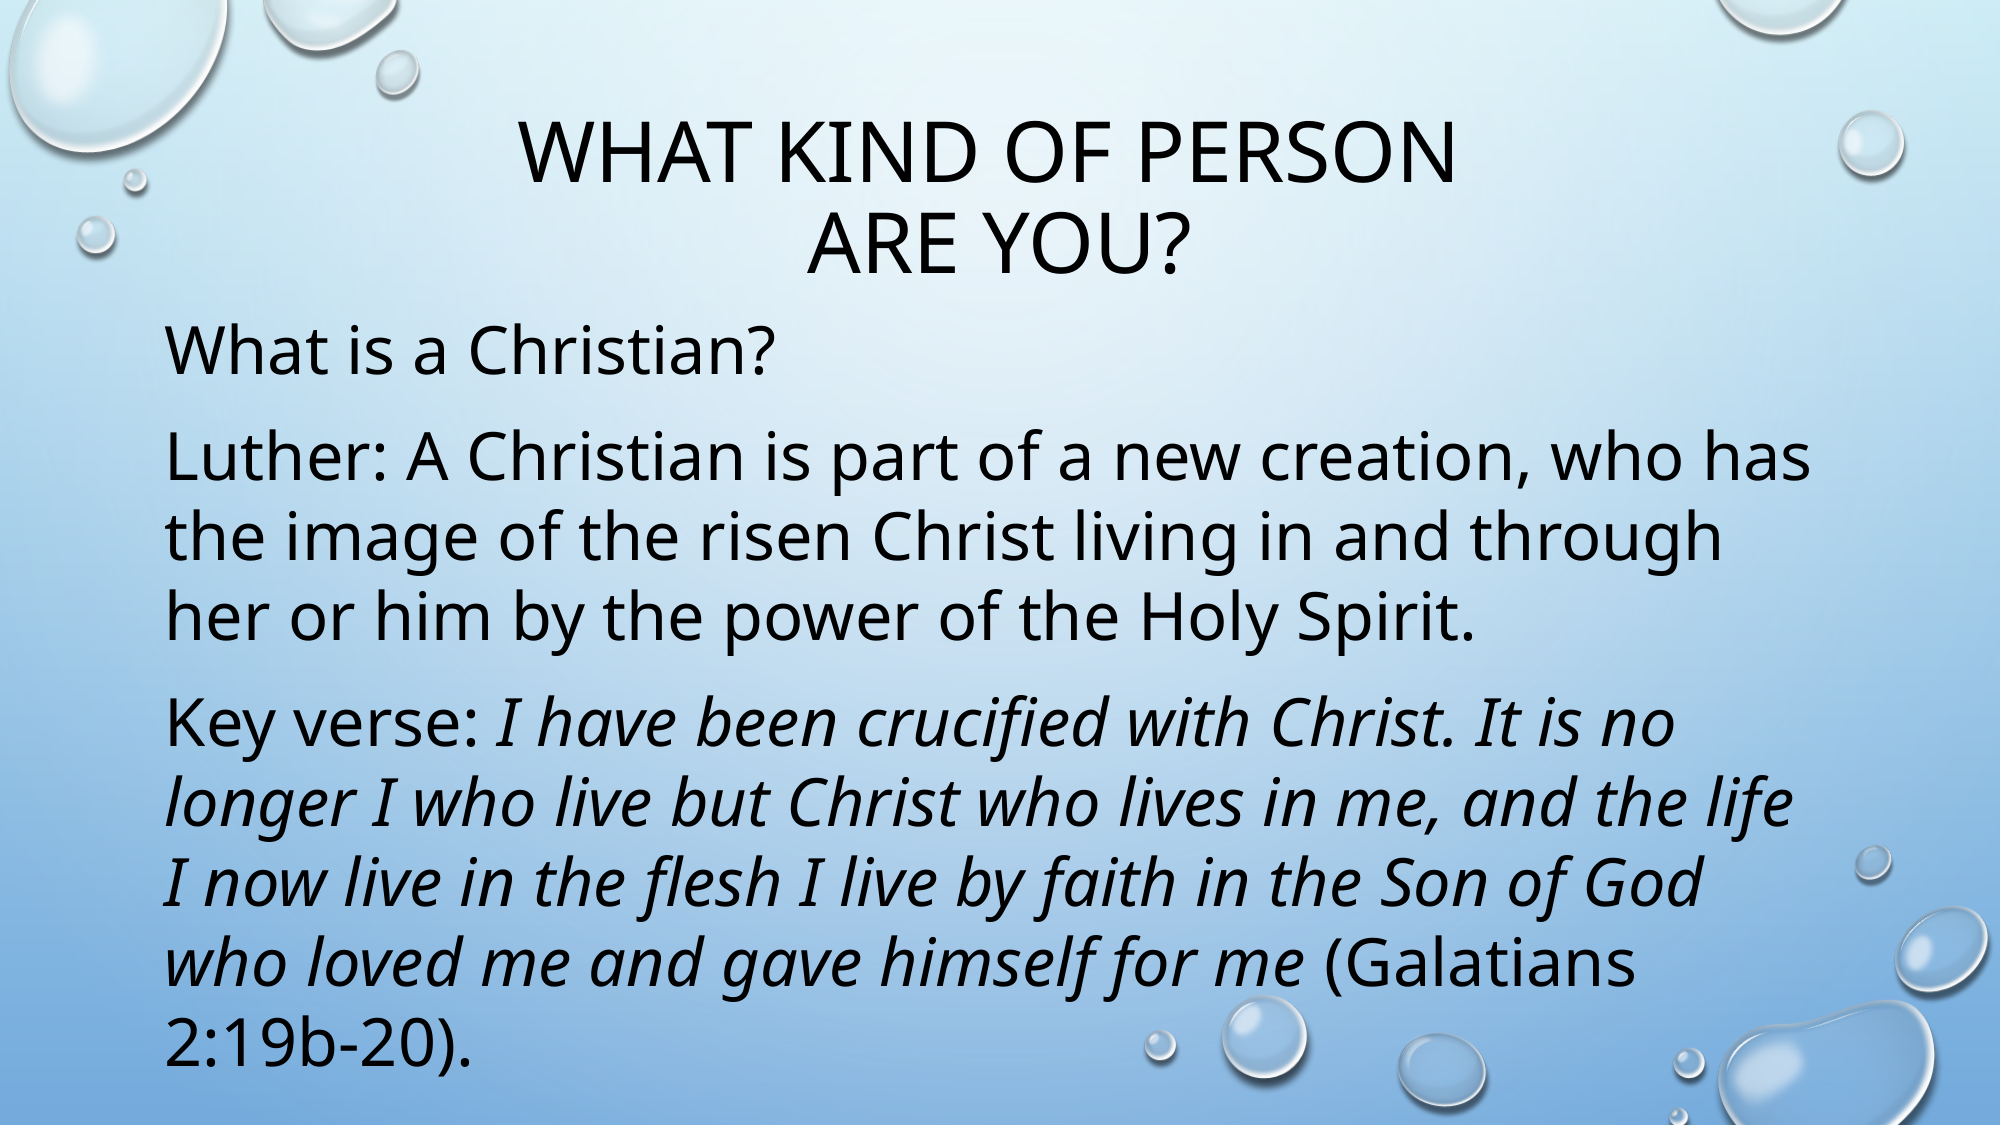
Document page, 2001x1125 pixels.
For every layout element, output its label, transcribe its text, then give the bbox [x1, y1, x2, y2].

picture [0, 0, 2000, 1125]
title What Kind of Person Are you? [149, 101, 1851, 300]
list What is a Christian? Luther: A Christian is part of a new creation, who has the image of the risen Christ living in and through her or him by the power of the Holy Spirit. Key verse: I have been crucified with Christ. It is no longer I who live but Christ who lives in me, and the life I now live in the flesh I live by faith in the Son of God who loved me and gave himself for me (Galatians 2:19b-20). [149, 299, 1850, 1000]
